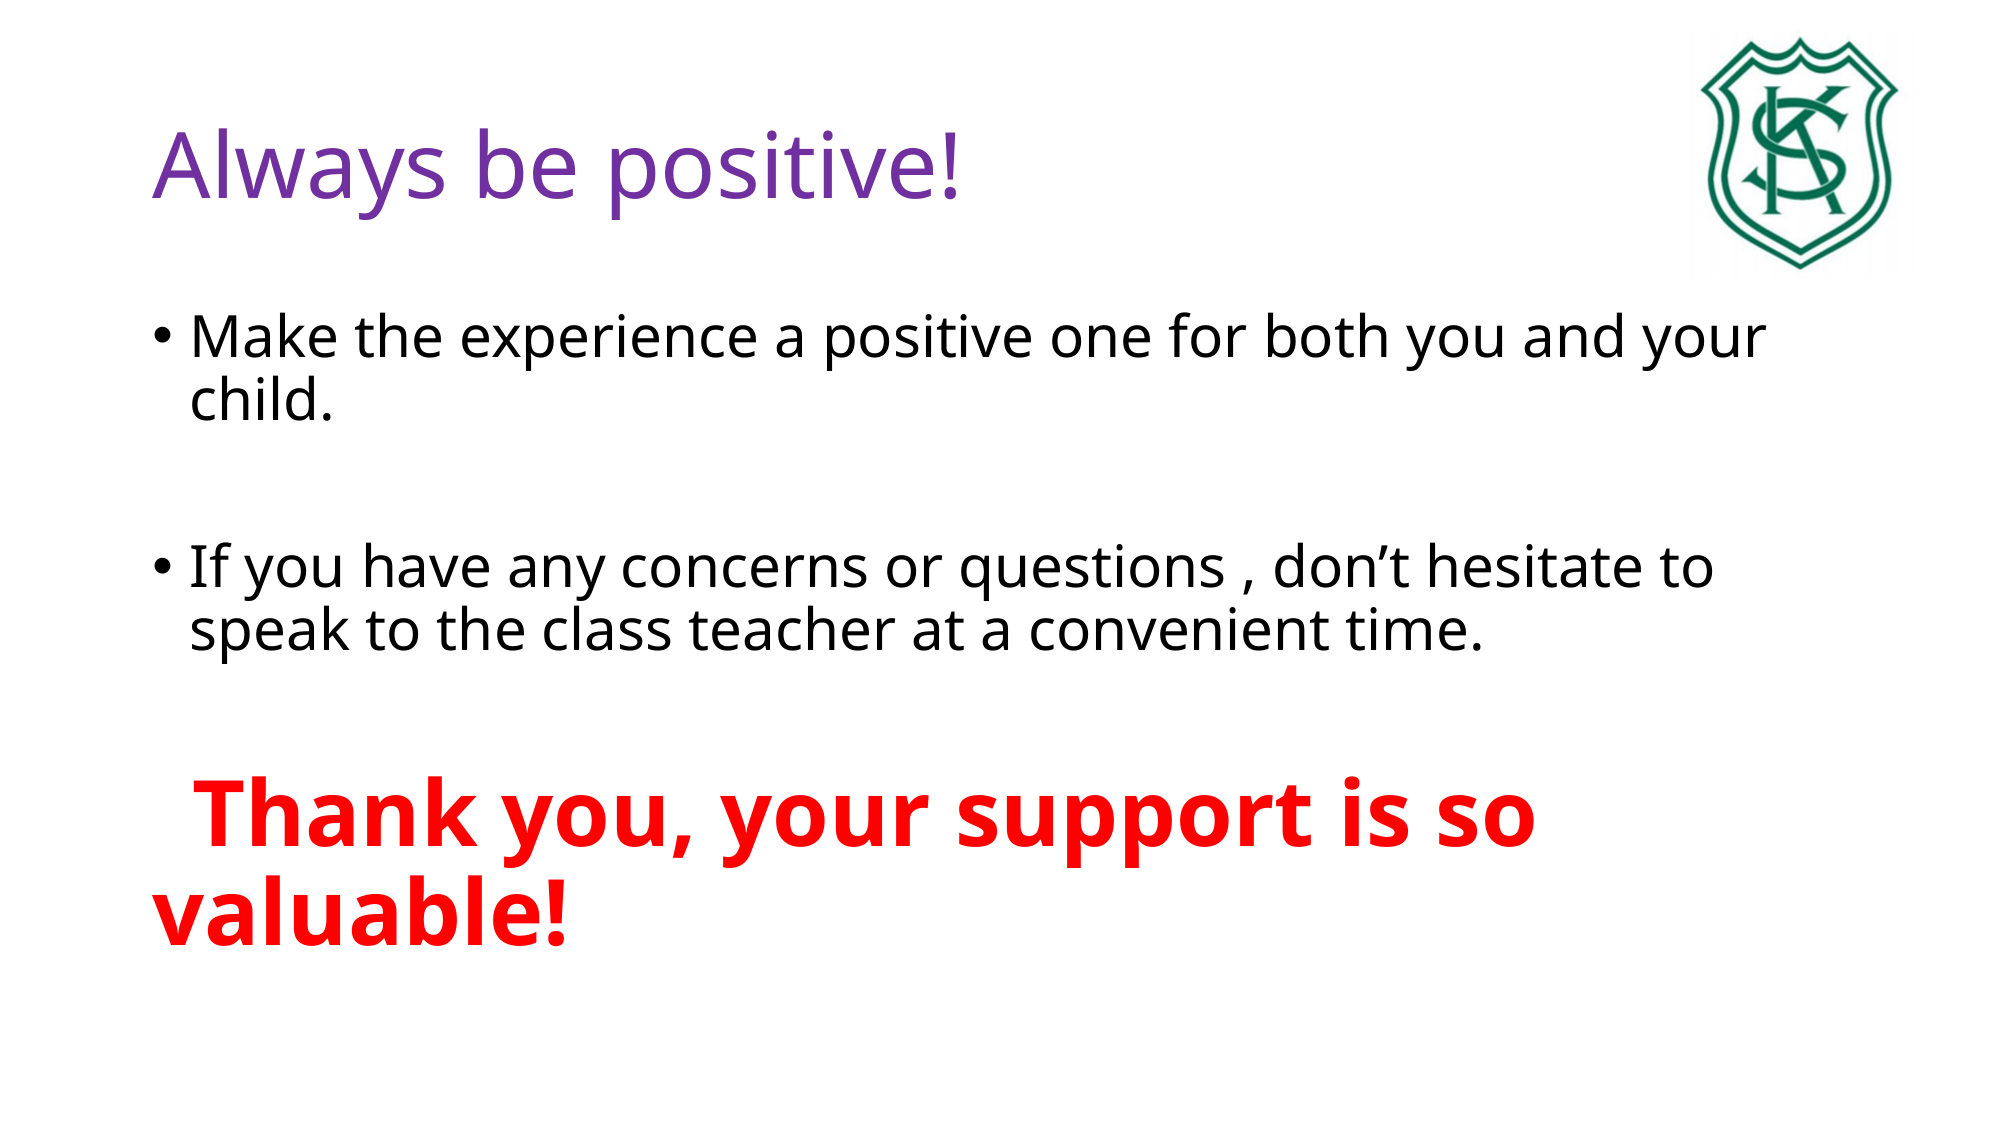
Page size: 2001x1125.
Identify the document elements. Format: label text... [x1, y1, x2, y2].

title Always be positive! [137, 59, 1688, 278]
list Make the experience a positive one for both you and your child. If you have any concerns or questions , don’t hesitate to speak to the class teacher at a convenient time. Thank you, your support is so valuable! [137, 299, 1863, 1014]
picture [1688, 30, 1914, 278]
